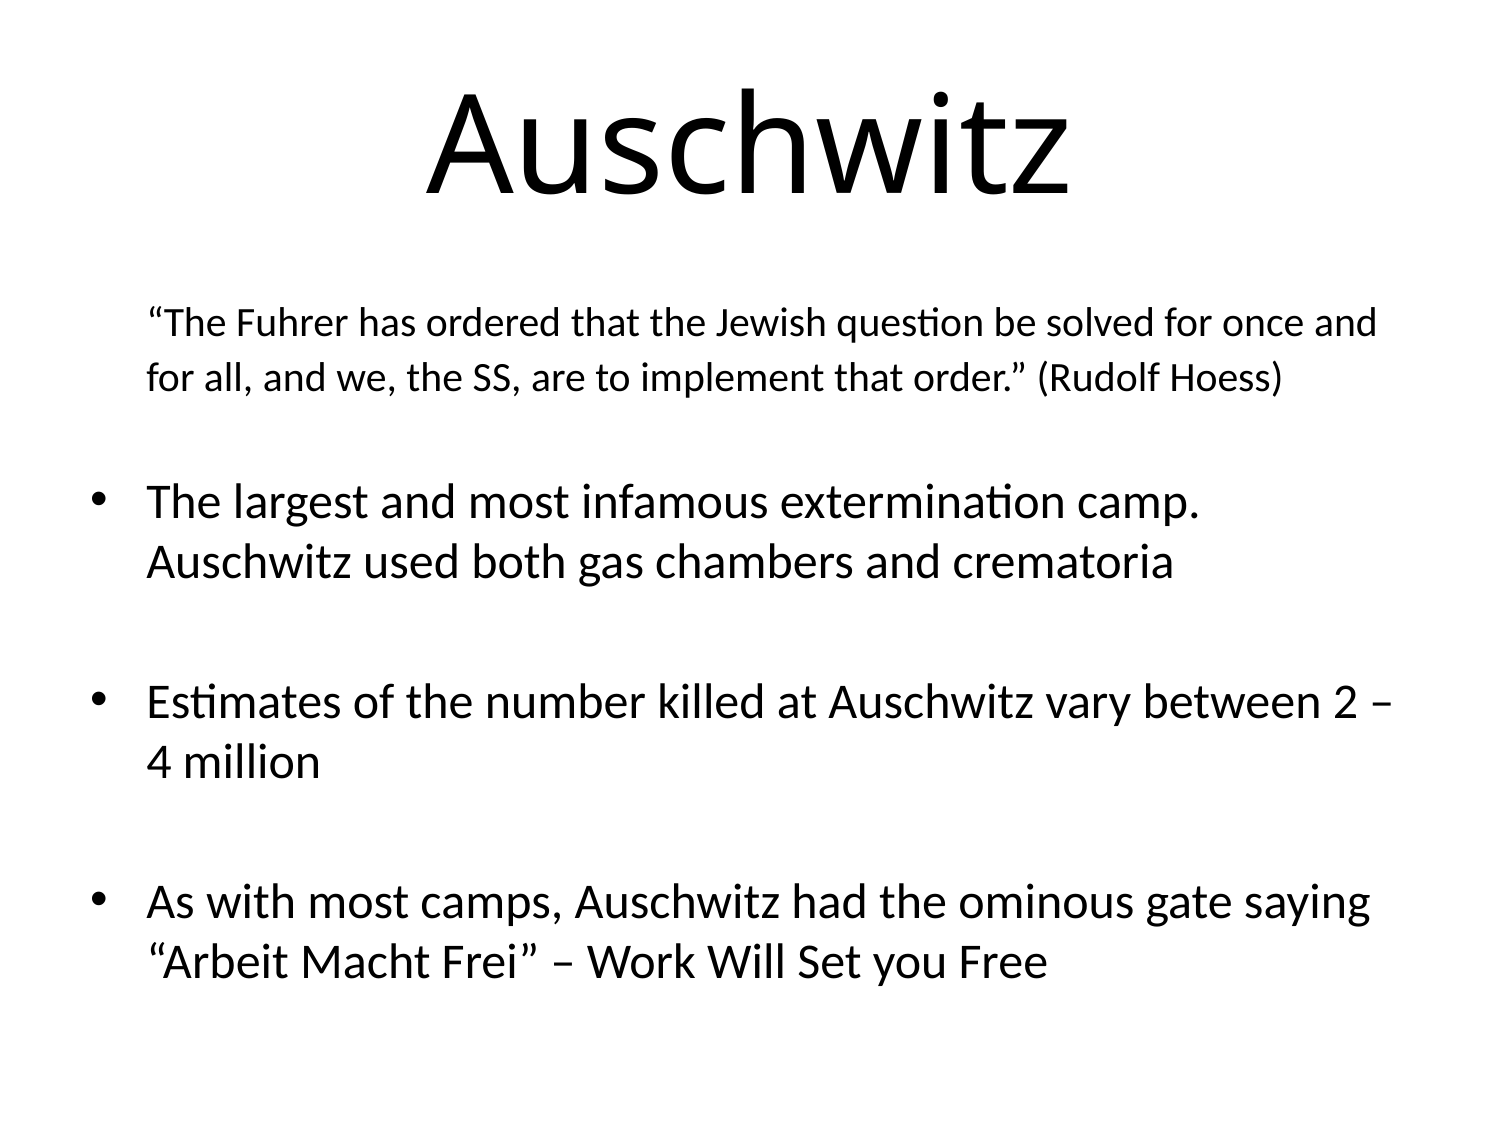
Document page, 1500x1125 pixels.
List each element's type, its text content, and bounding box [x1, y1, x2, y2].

list “The Fuhrer has ordered that the Jewish question be solved for once and for all, and we, the SS, are to implement that order.” (Rudolf Hoess) The largest and most infamous extermination camp. Auschwitz used both gas chambers and crematoria Estimates of the number killed at Auschwitz vary between 2 – 4 million As with most camps, Auschwitz had the ominous gate saying “Arbeit Macht Frei” – Work Will Set you Free [75, 262, 1425, 1005]
title Auschwitz [75, 45, 1425, 233]
